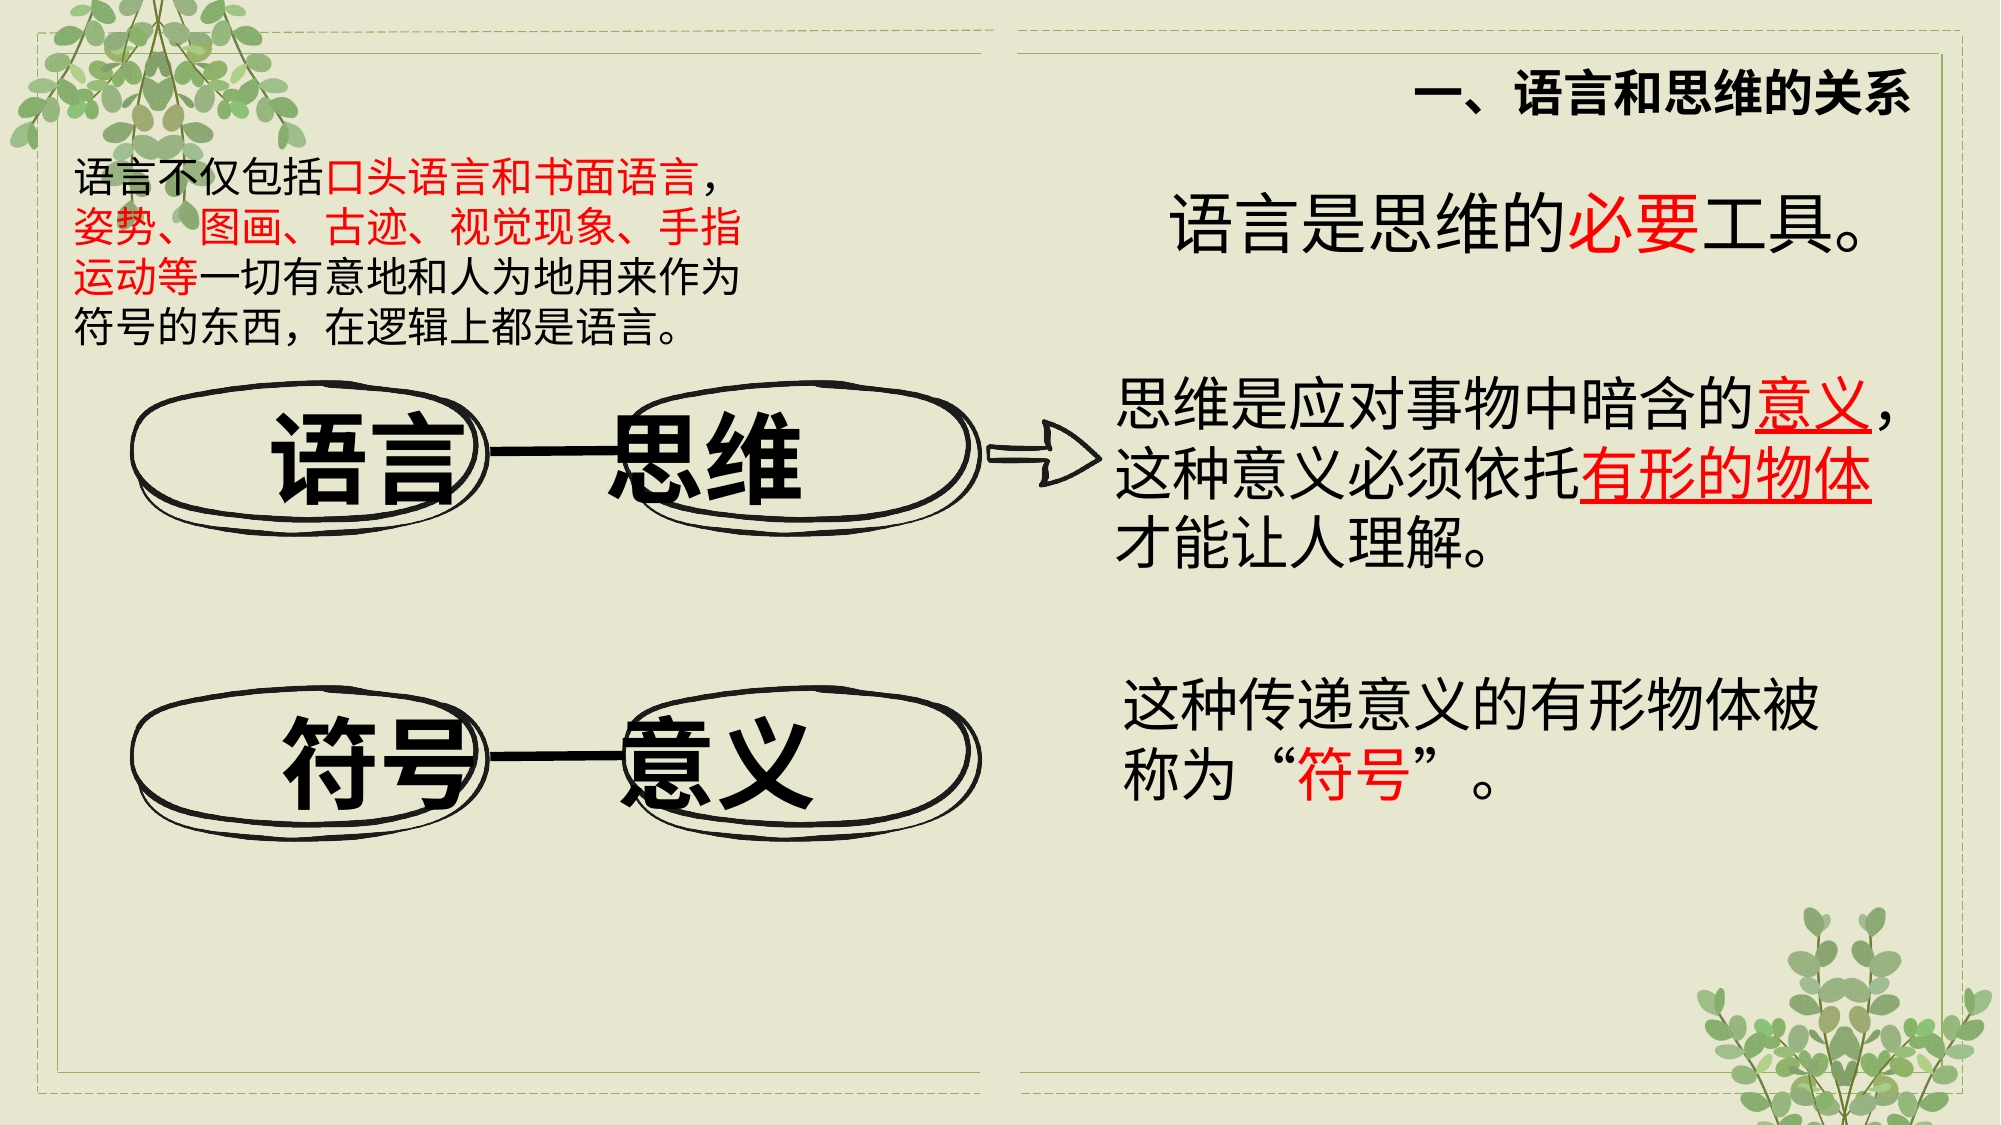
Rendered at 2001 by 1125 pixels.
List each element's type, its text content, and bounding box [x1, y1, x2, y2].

picture [0, 0, 365, 246]
picture [1638, 891, 2001, 1125]
text_box 语言是思维的必要工具。 [1152, 173, 1942, 269]
text_box 这种传递意义的有形物体被称为“符号”。 [1107, 660, 1877, 816]
text_box 思维是应对事物中暗含的意义，这种意义必须依托有形的物体才能让人理解。 [1099, 359, 1933, 584]
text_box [37, 366, 1004, 548]
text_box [37, 671, 1004, 853]
picture [966, 360, 1128, 542]
text_box 语言不仅包括口头语言和书面语言，姿势、图画、古迹、视觉现象、手指运动等一切有意地和人为地用来作为符号的东西，在逻辑上都是语言。 [59, 143, 779, 359]
text_box 一、语言和思维的关系 [1311, 53, 2000, 129]
